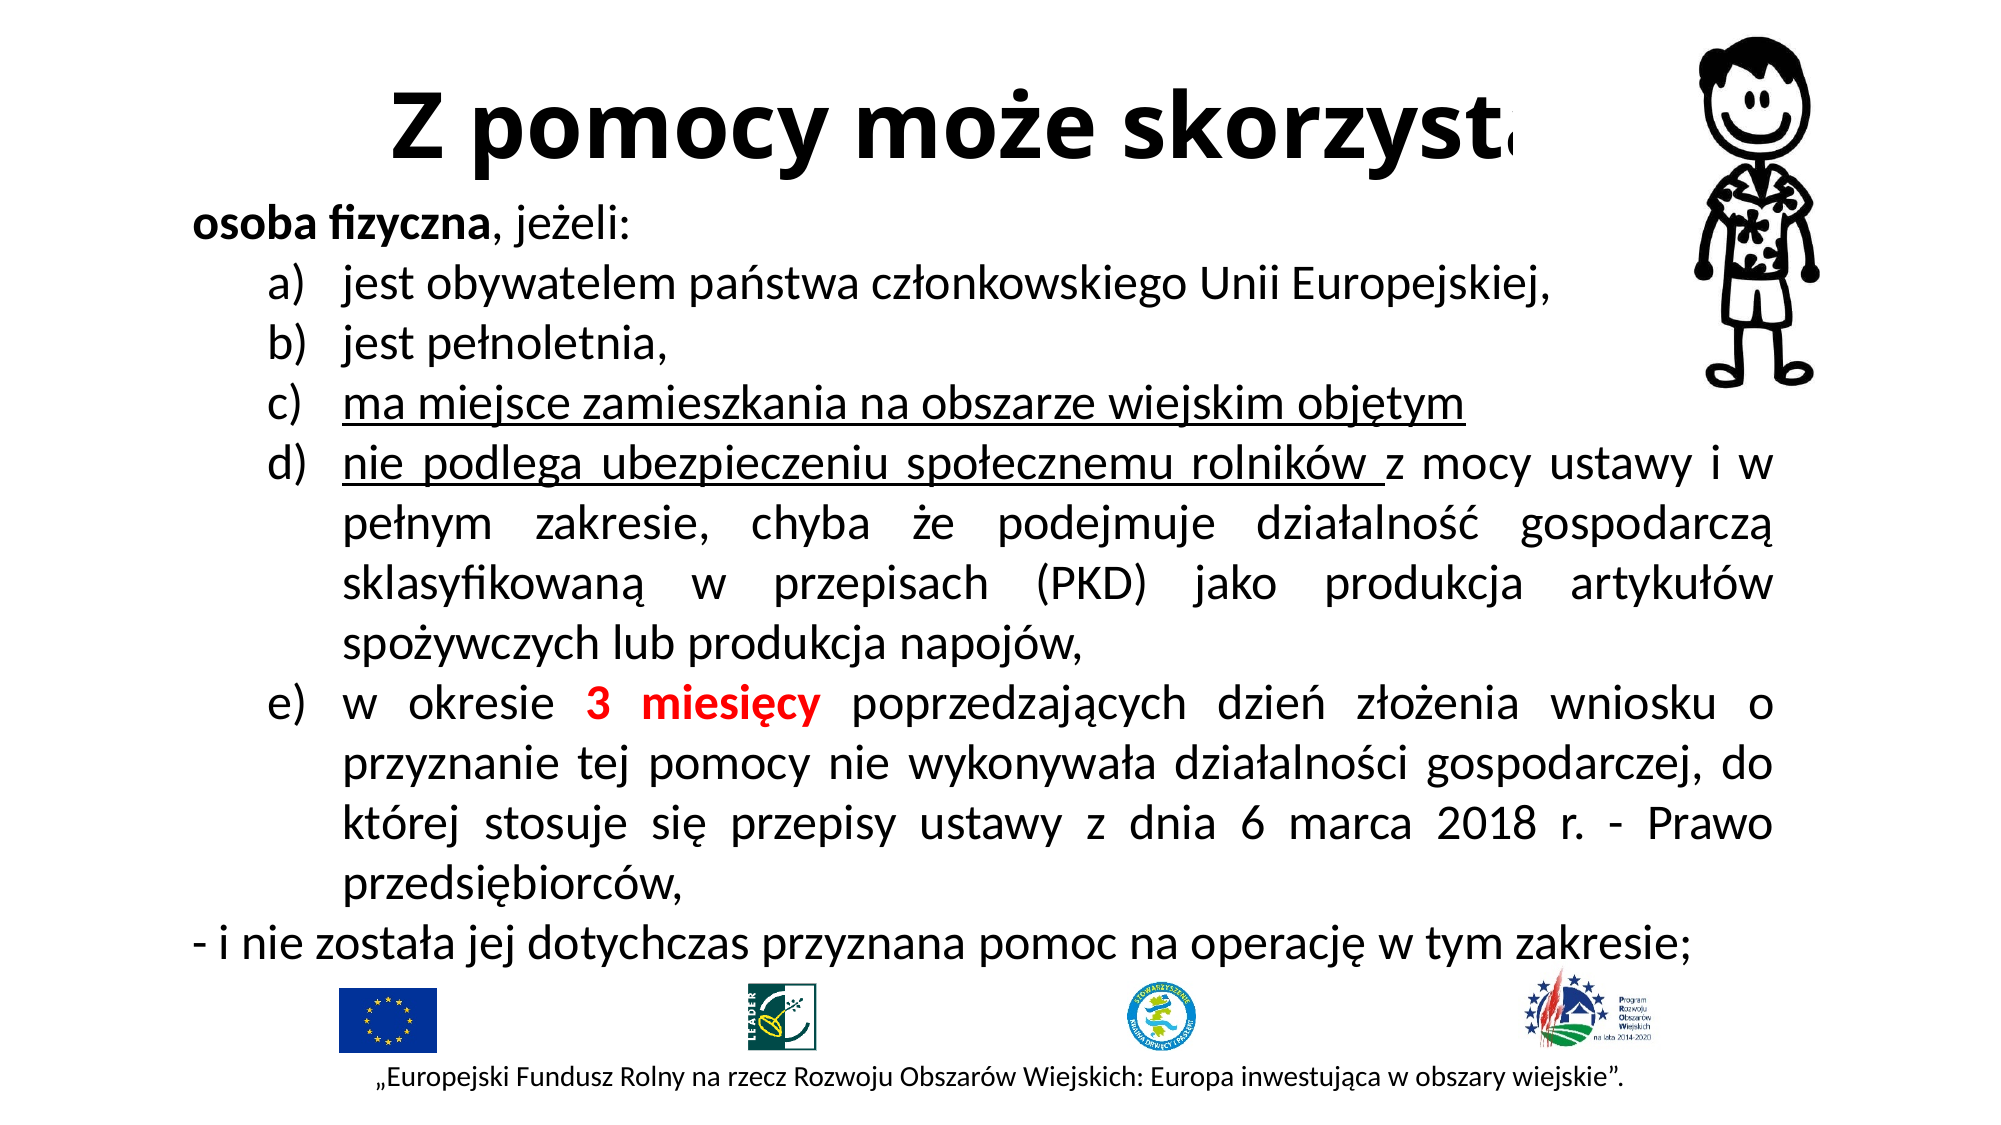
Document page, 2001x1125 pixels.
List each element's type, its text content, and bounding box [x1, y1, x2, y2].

picture [1513, 0, 2000, 487]
text_box osoba fizyczna, jeżeli: jest obywatelem państwa członkowskiego Unii Europejskiej, jest pełnoletnia, ma miejsce zamieszkania na obszarze wiejskim objętym nie podlega ubezpieczeniu społecznemu rolników z mocy ustawy i w pełnym zakresie, chyba że podejmuje działalność gospodarczą sklasyfikowaną w przepisach (PKD) jako produkcja artykułów spożywczych lub produkcja napojów, w okresie 3 miesięcy poprzedzających dzień złożenia wniosku o przyznanie tej pomocy nie wykonywała działalności gospodarczej, do której stosuje się przepisy ustawy z dnia 6 marca 2018 r. - Prawo przedsiębiorców, - i nie została jej dotychczas przyznana pomoc na operację w tym zakresie; [177, 181, 1790, 1037]
picture [339, 988, 437, 1054]
picture [747, 983, 817, 1051]
text_box „Europejski Fundusz Rolny na rzecz Rozwoju Obszarów Wiejskich: Europa inwestująca w obszary wiejskie”. [154, 1050, 1846, 1100]
picture [1169, 1021, 1196, 1051]
picture [1518, 961, 1661, 1055]
picture [1126, 981, 1196, 1051]
title Z pomocy może skorzystać [137, 59, 1513, 199]
